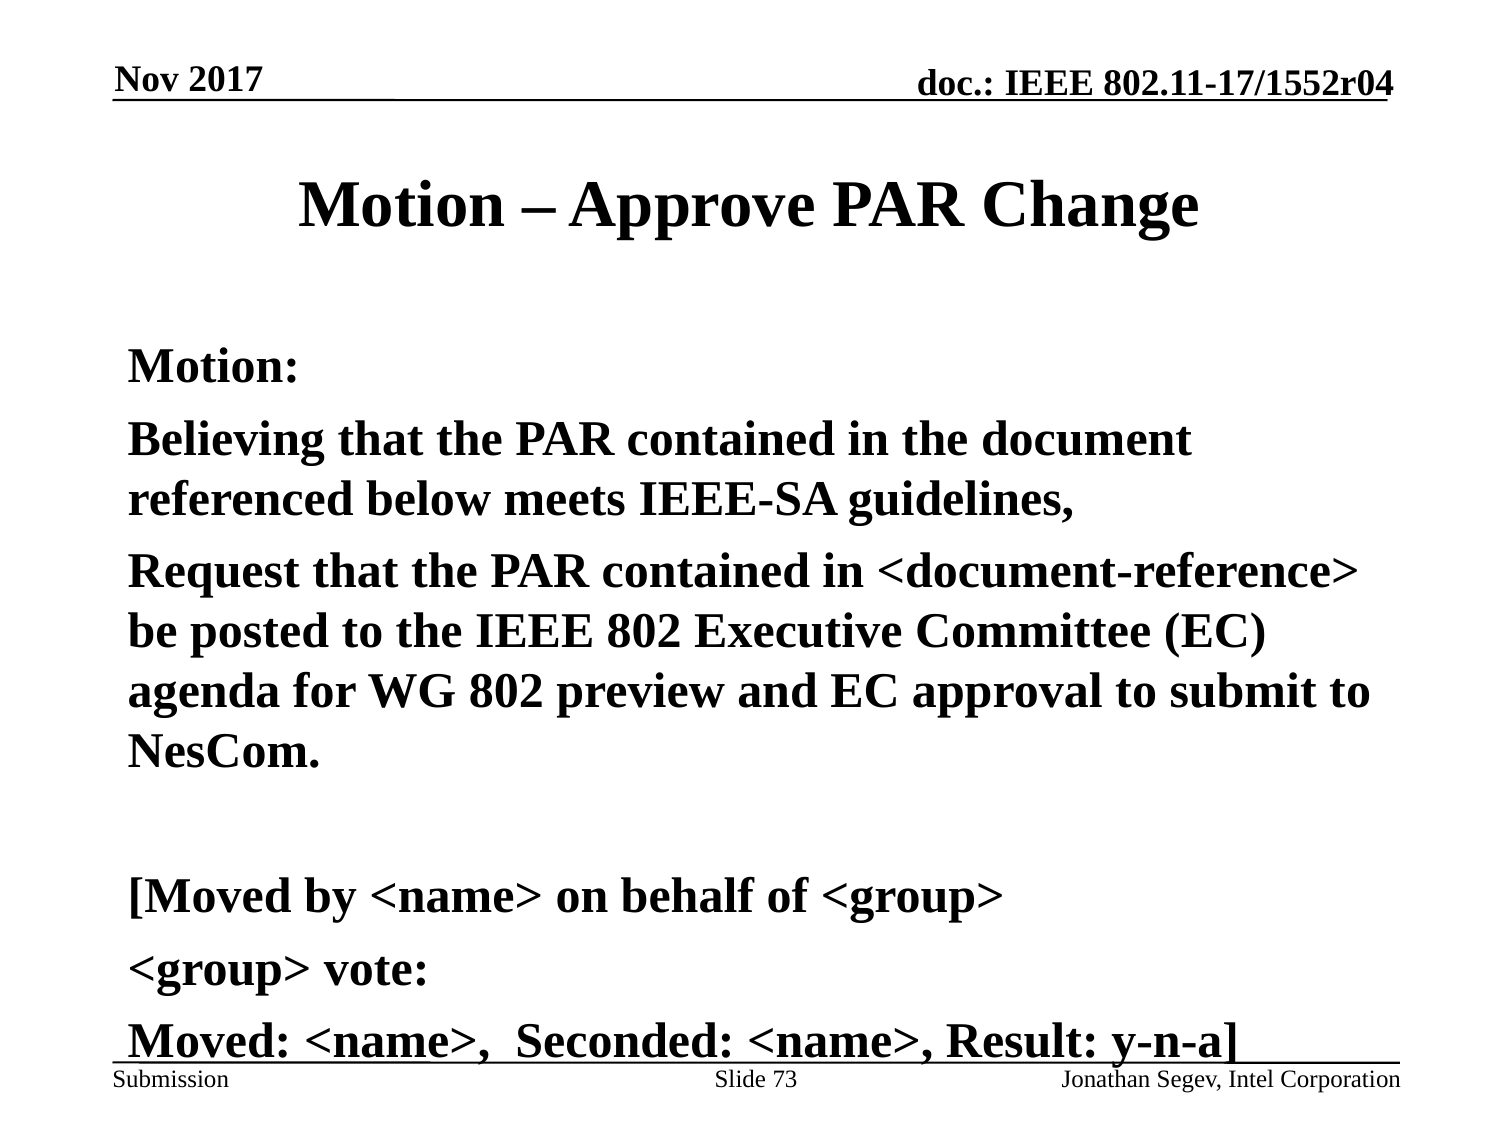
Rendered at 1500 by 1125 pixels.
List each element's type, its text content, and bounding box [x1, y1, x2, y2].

title Motion – Approve PAR Change [112, 112, 1388, 288]
slide_number Slide 73 [712, 1061, 800, 1123]
list Motion: Believing that the PAR contained in the document referenced below meets IEEE-SA guidelines, Request that the PAR contained in <document-reference> be posted to the IEEE 802 Executive Committee (EC) agenda for WG 802 preview and EC approval to submit to NesCom. [Moved by <name> on behalf of <group> <group> vote: Moved: <name>, Seconded: <name>, Result: y-n-a] [112, 324, 1388, 1000]
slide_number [114, 54, 423, 100]
footer Jonathan Segev, Intel Corporation [878, 1061, 1402, 1093]
